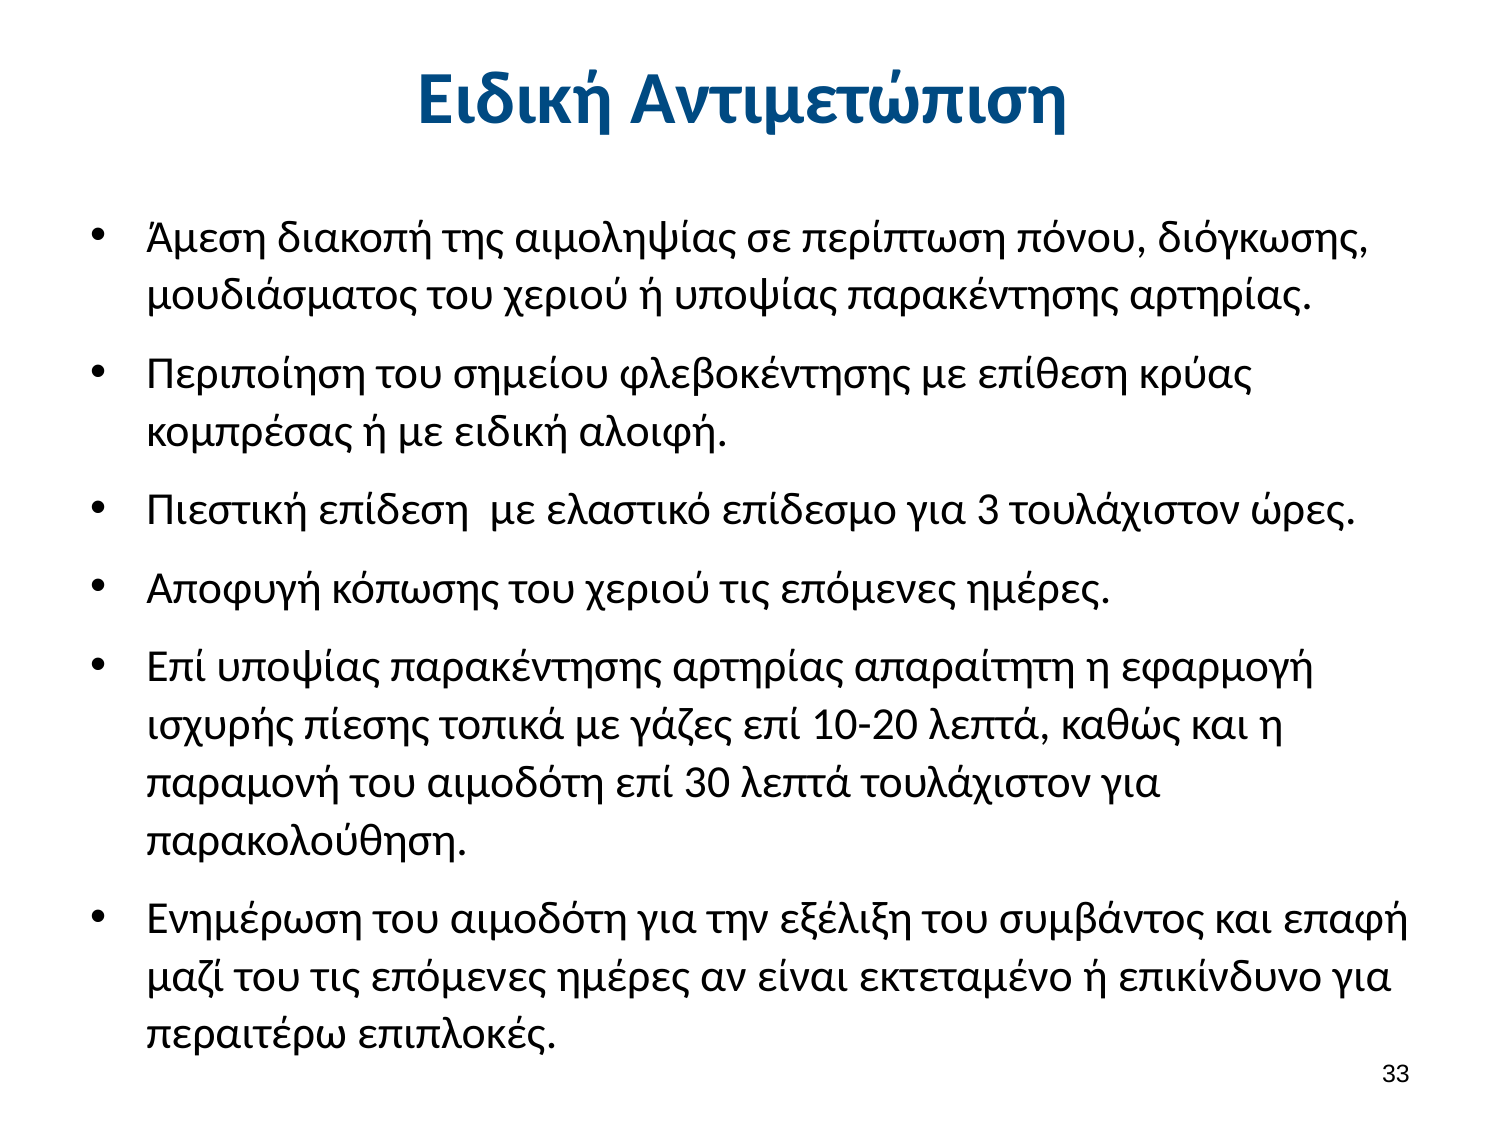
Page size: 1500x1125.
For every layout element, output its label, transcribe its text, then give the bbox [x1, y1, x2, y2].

title Ειδική Αντιμετώπιση [76, 19, 1427, 169]
list Άμεση διακοπή της αιμοληψίας σε περίπτωση πόνου, διόγκωσης, μουδιάσματος του χεριού ή υποψίας παρακέντησης αρτηρίας. Περιποίηση του σημείου φλεβοκέντησης με επίθεση κρύας κομπρέσας ή με ειδική αλοιφή. Πιεστική επίδεση με ελαστικό επίδεσμο για 3 τουλάχιστον ώρες. Αποφυγή κόπωσης του χεριού τις επόμενες ημέρες. Επί υποψίας παρακέντησης αρτηρίας απαραίτητη η εφαρμογή ισχυρής πίεσης τοπικά με γάζες επί 10-20 λεπτά, καθώς και η παραμονή του αιμοδότη επί 30 λεπτά τουλάχιστον για παρακολούθηση. Ενημέρωση του αιμοδότη για την εξέλιξη του συμβάντος και επαφή μαζί του τις επόμενες ημέρες αν είναι εκτεταμένο ή επικίνδυνο για περαιτέρω επιπλοκές. [75, 196, 1447, 1059]
slide_number 32 [1074, 1059, 1425, 1103]
